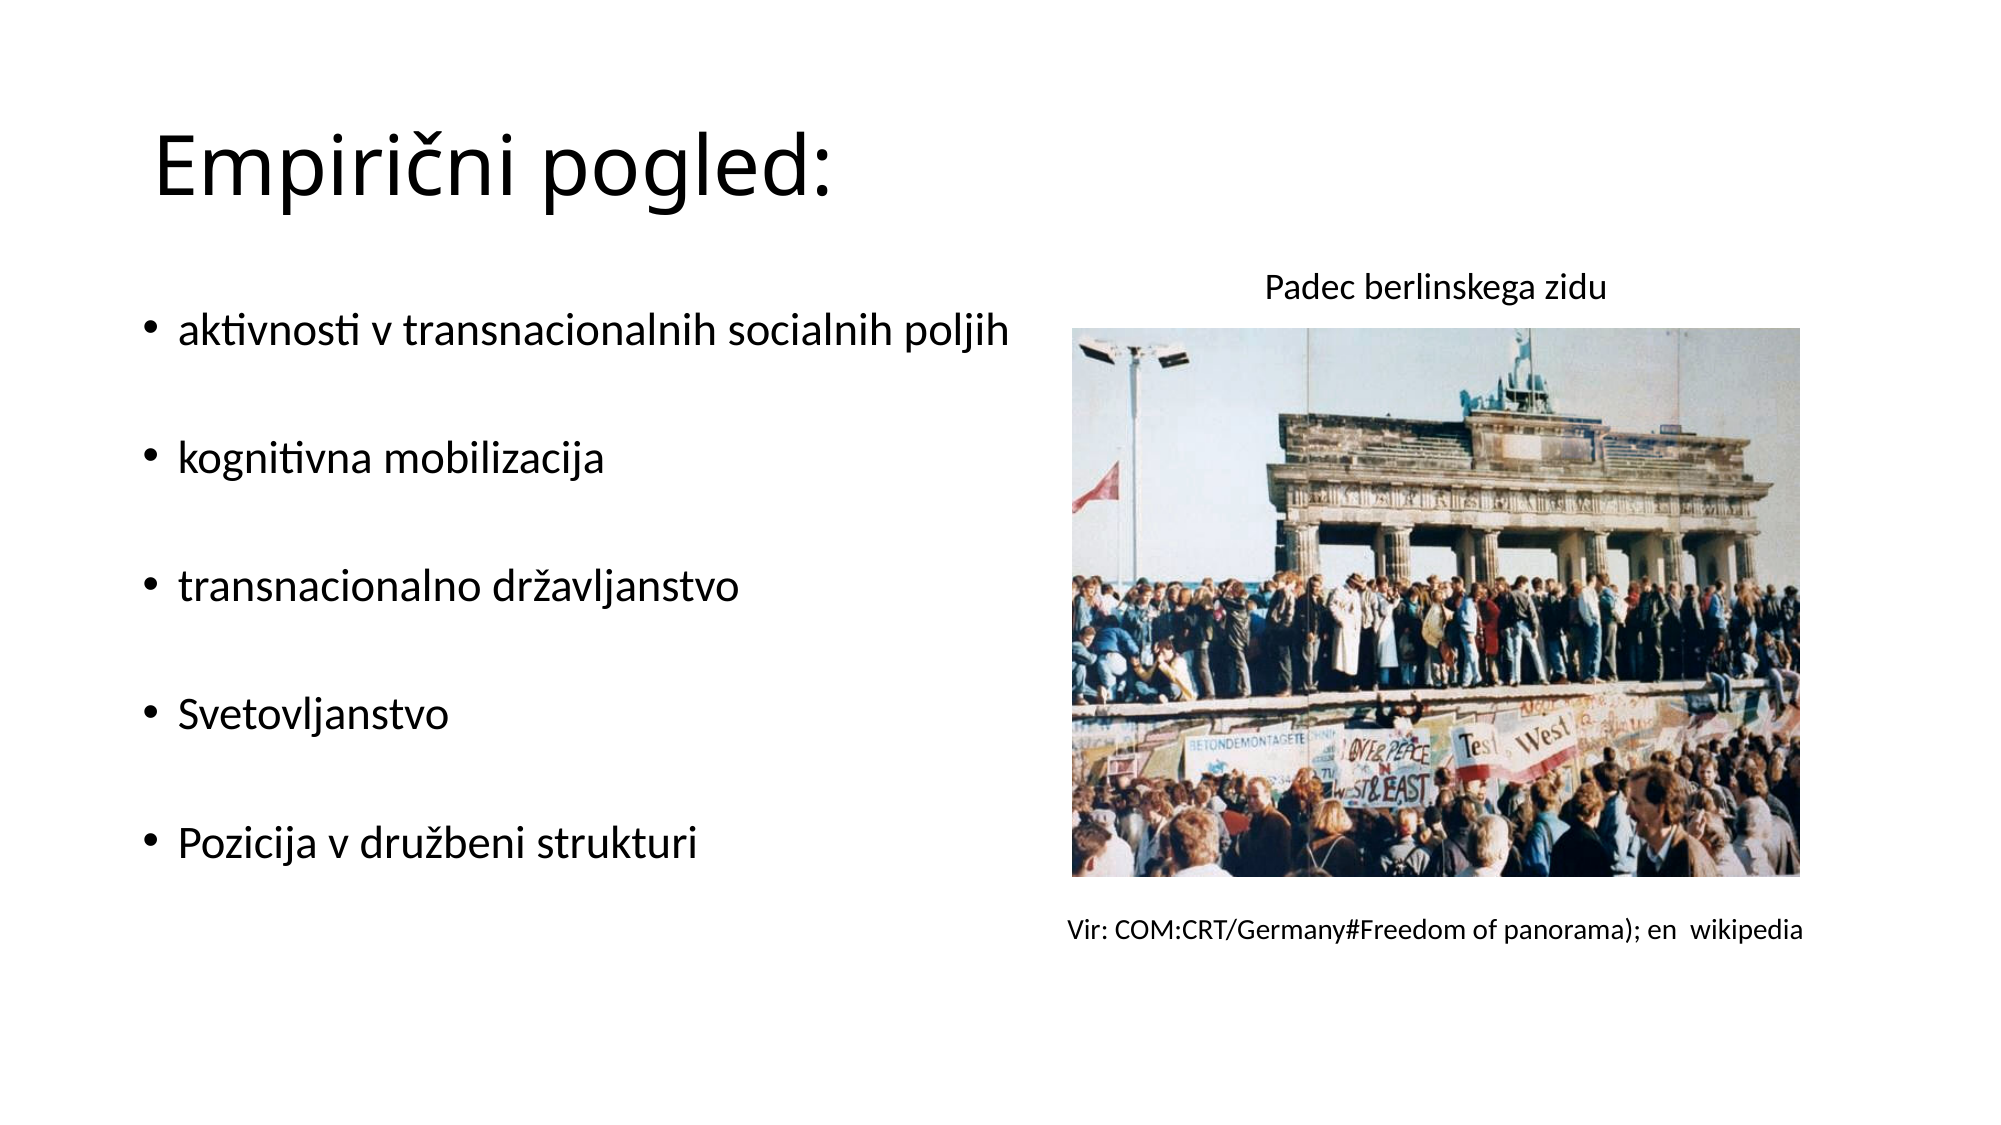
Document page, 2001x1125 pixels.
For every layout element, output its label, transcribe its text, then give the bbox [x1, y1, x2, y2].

list aktivnosti v transnacionalnih socialnih poljih kognitivna mobilizacija transnacionalno državljanstvo Svetovljanstvo Pozicija v družbeni strukturi [127, 235, 1765, 877]
title Empirični pogled: [137, 59, 1863, 278]
picture [1072, 328, 1800, 877]
text_box Padec berlinskega zidu [1249, 254, 1623, 315]
text_box Vir: COM:CRT/Germany#Freedom of panorama); en wikipedia [1052, 902, 1820, 953]
